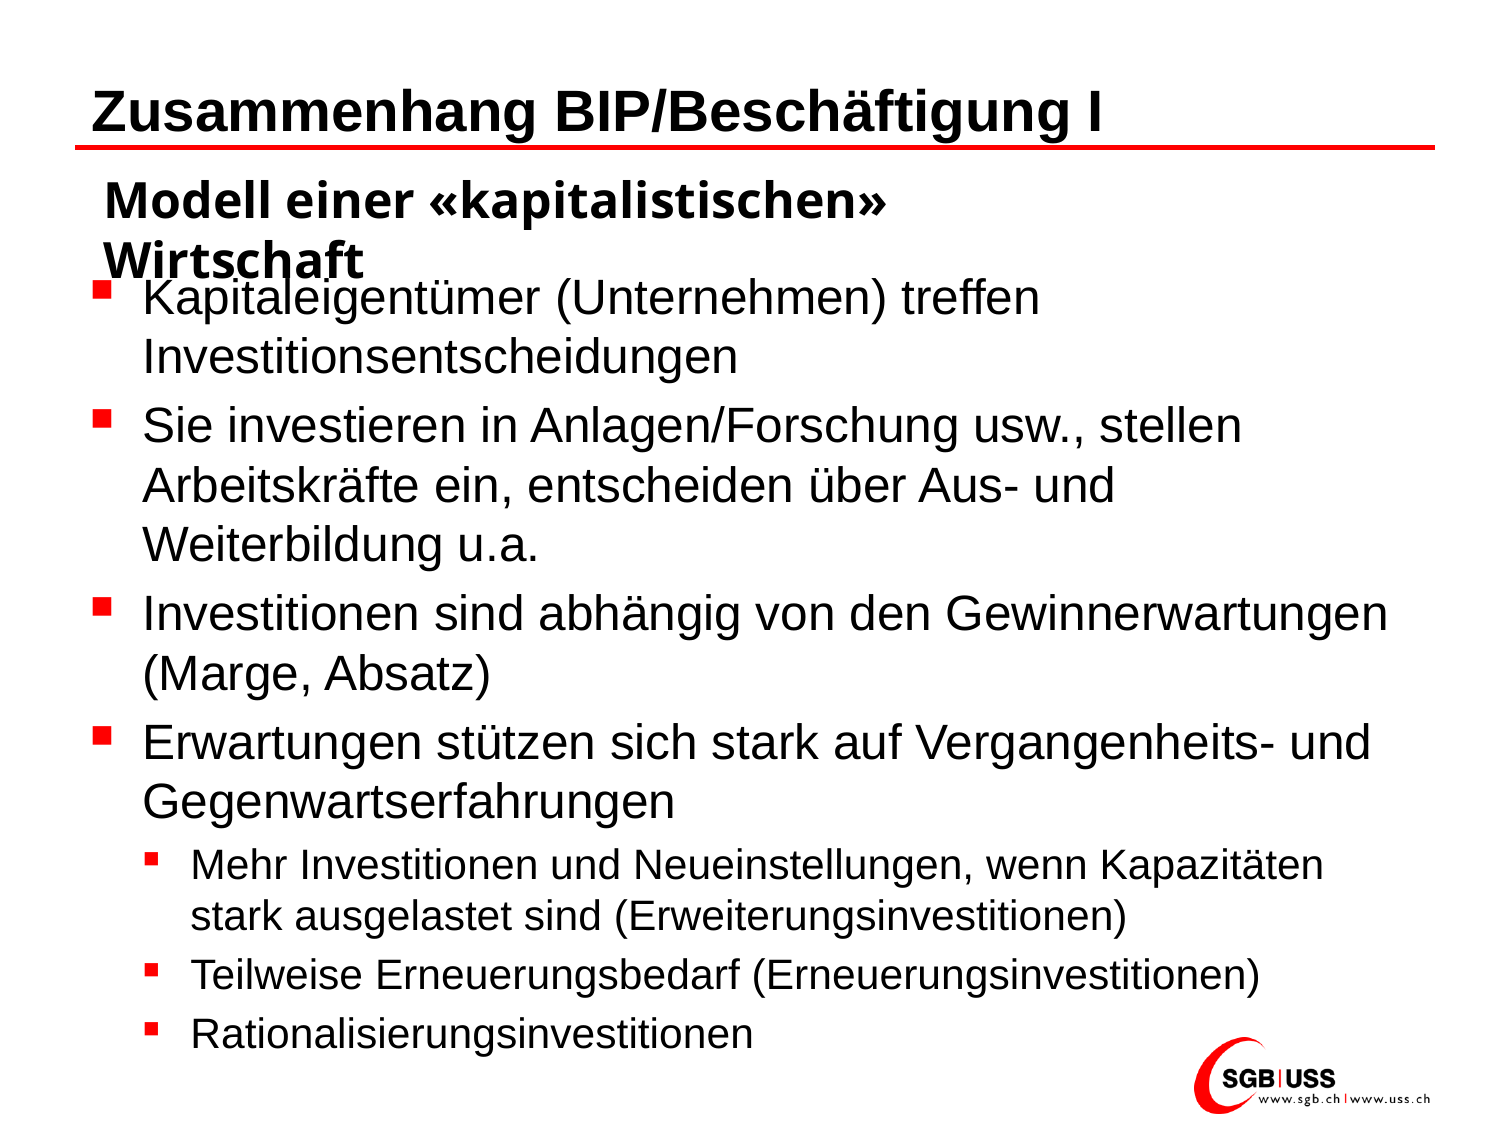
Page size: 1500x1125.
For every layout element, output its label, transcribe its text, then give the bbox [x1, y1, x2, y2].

title Zusammenhang BIP/Beschäftigung I [76, 42, 1428, 173]
list Kapitaleigentümer (Unternehmen) treffen Investitionsentscheidungen Sie investieren in Anlagen/Forschung usw., stellen Arbeitskräfte ein, entscheiden über Aus- und Weiterbildung u.a. Investitionen sind abhängig von den Gewinnerwartungen (Marge, Absatz) Erwartungen stützen sich stark auf Vergangenheits- und Gegenwartserfahrungen Mehr Investitionen und Neueinstellungen, wenn Kapazitäten stark ausgelastet sind (Erweiterungsinvestitionen) Teilweise Erneuerungsbedarf (Erneuerungsinvestitionen) Rationalisierungsinvestitionen [74, 256, 1426, 1071]
text_box Modell einer «kapitalistischen» Wirtschaft [88, 160, 1176, 296]
picture [1194, 1037, 1430, 1114]
